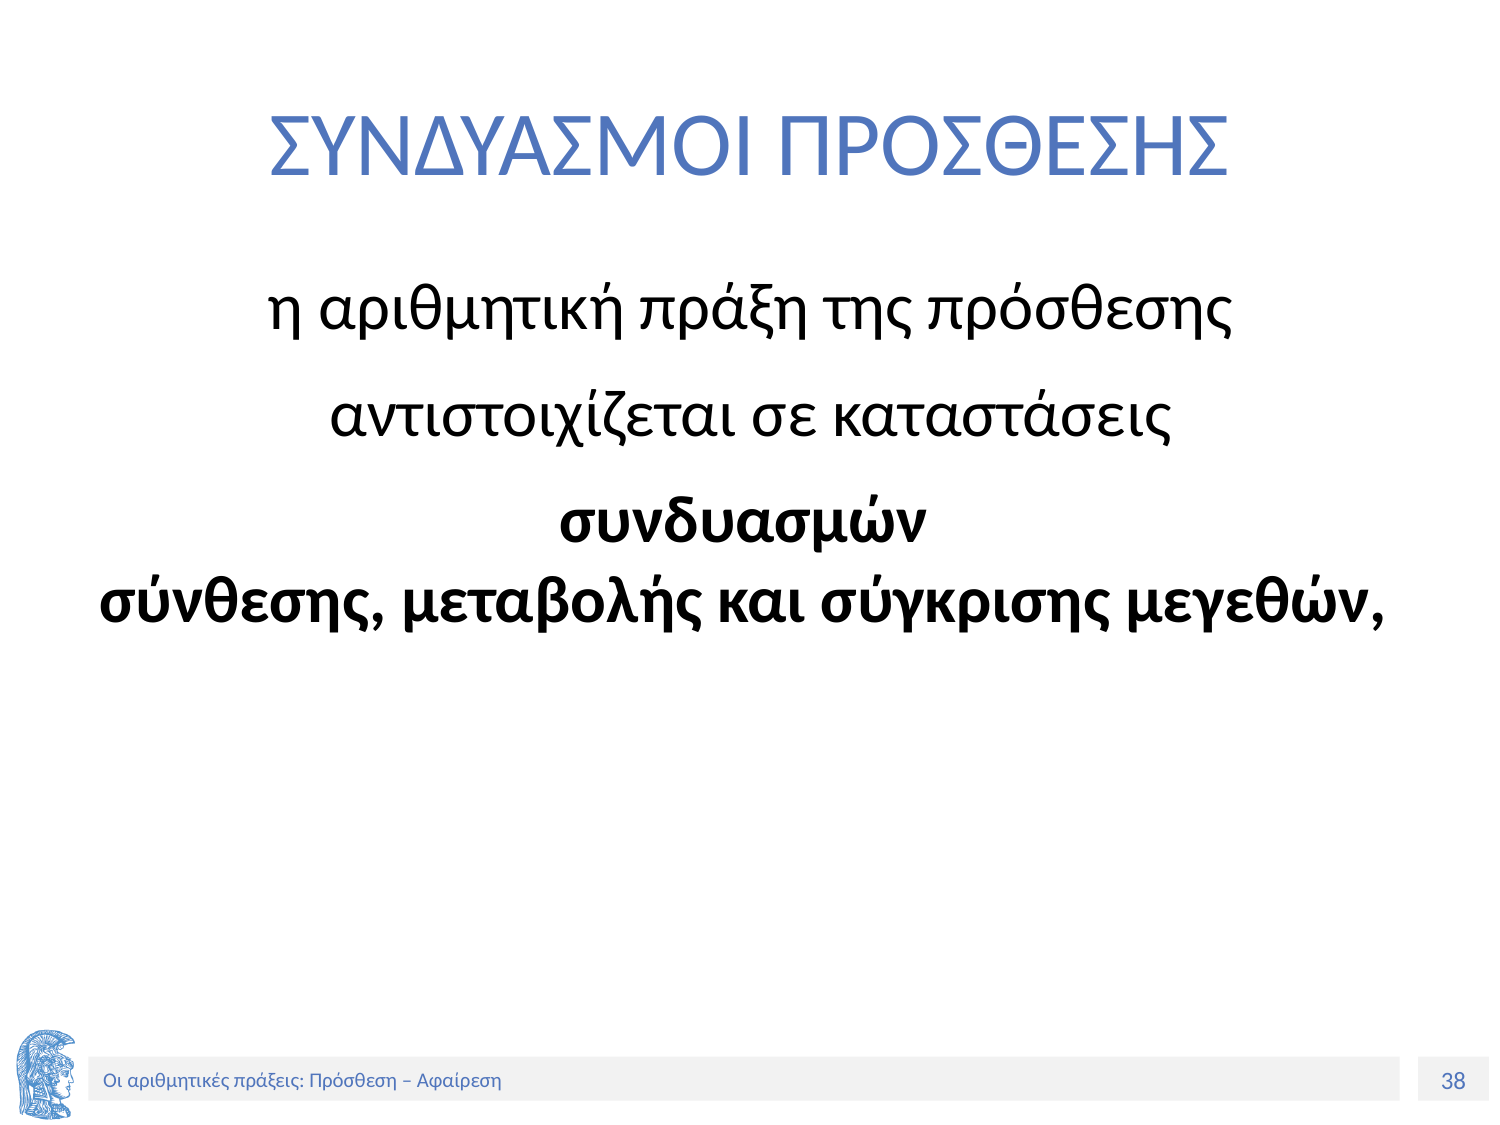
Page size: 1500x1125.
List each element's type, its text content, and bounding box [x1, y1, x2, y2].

list η αριθμητική πράξη της πρόσθεσης αντιστοιχίζεται σε καταστάσεις συνδυασμών σύνθεσης, μεταβολής και σύγκρισης μεγεθών, [76, 255, 1427, 998]
picture [9, 1026, 81, 1120]
title ΣΥΝΔΥΑΣΜΟΙ ΠΡΟΣΘΕΣΗΣ [75, 45, 1425, 233]
